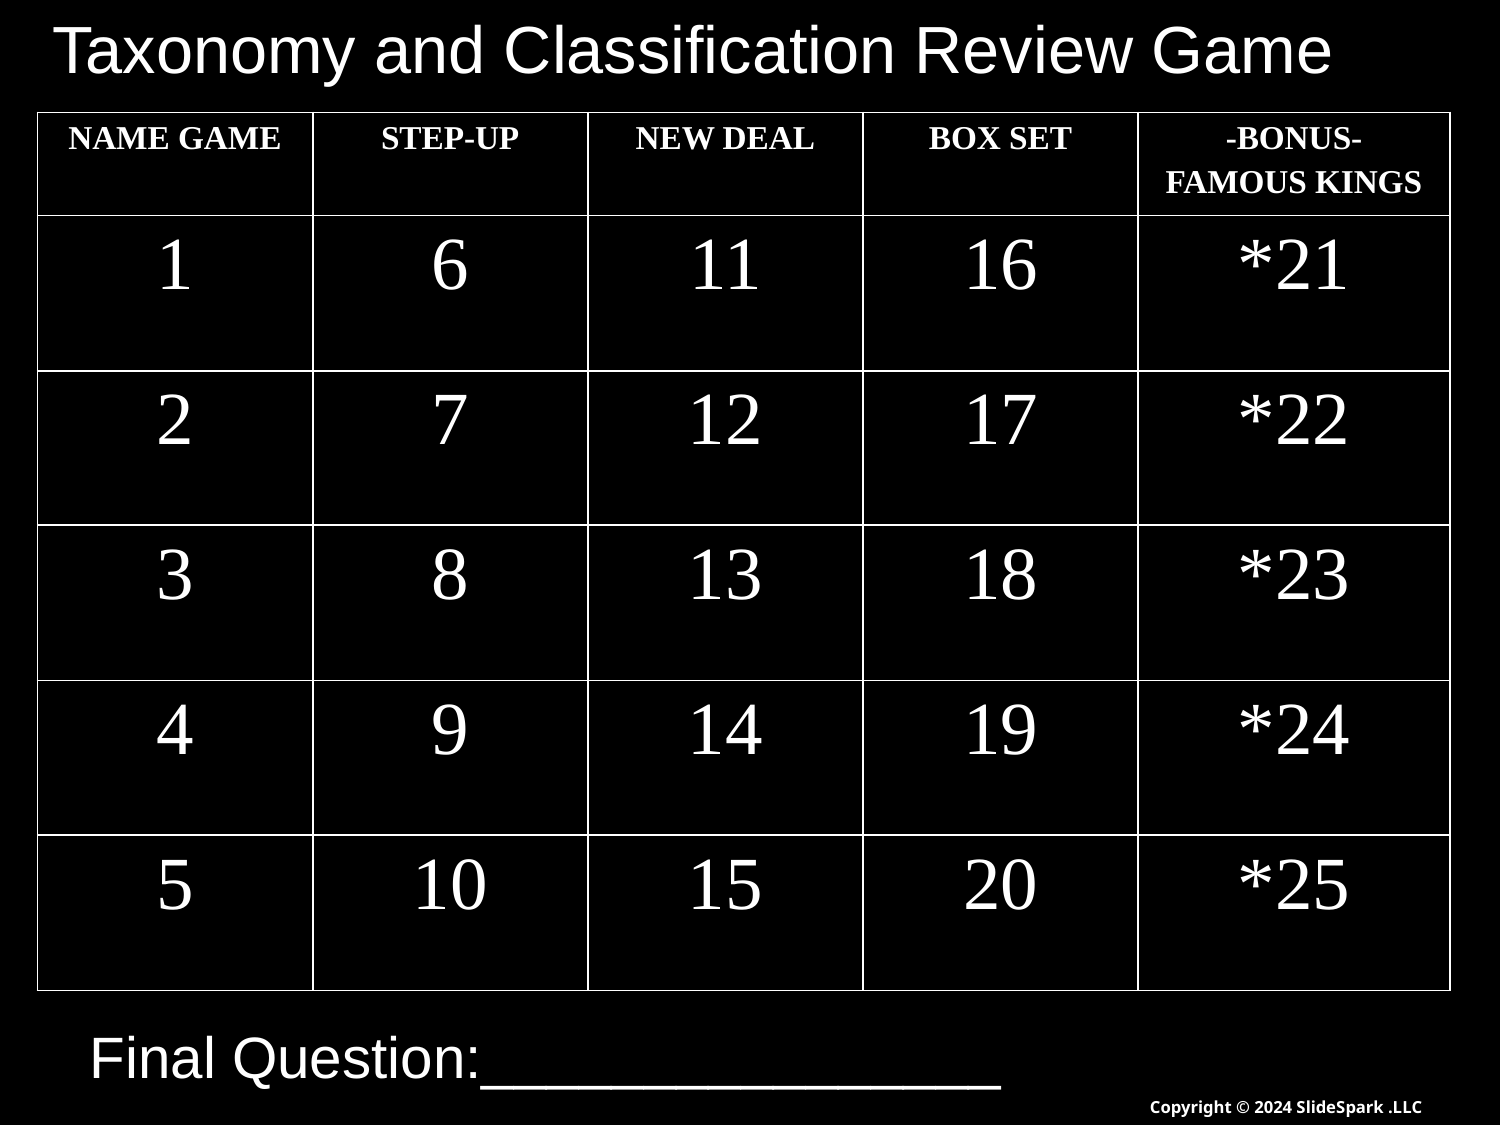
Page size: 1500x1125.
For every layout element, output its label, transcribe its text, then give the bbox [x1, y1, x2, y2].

table_header -BONUS- FAMOUS KINGS [1139, 113, 1449, 215]
text_box [0, 0, 1500, 106]
table_cell 6 [314, 216, 587, 370]
table_cell 18 [864, 526, 1137, 680]
table_cell 13 [589, 526, 862, 680]
table_cell *22 [1139, 372, 1449, 524]
table_header BOX SET [864, 113, 1137, 215]
table_header STEP-UP [314, 113, 587, 215]
table_cell *23 [1139, 526, 1449, 680]
text_box Copyright © 2024 SlideSpark .LLC [924, 1089, 1438, 1125]
table_cell 9 [314, 681, 587, 834]
table_cell 11 [589, 216, 862, 370]
text_box Taxonomy and Classification Review Game [37, 0, 1500, 95]
table_cell 7 [314, 372, 587, 524]
table_cell 1 [38, 216, 312, 370]
table_cell 20 [864, 836, 1137, 990]
table_cell 12 [589, 372, 862, 524]
table_cell *24 [1139, 681, 1449, 834]
table_cell 14 [589, 681, 862, 834]
text_box Final Question:________________ [74, 1012, 1063, 1098]
table_cell 2 [38, 372, 312, 524]
table_cell 15 [589, 836, 862, 990]
table_cell 5 [38, 836, 312, 990]
table_cell 4 [38, 681, 312, 834]
table_cell 16 [864, 216, 1137, 370]
table_header NAME GAME [38, 113, 312, 215]
table_cell 19 [864, 681, 1137, 834]
table_cell 10 [314, 836, 587, 990]
table_header NEW DEAL [589, 113, 862, 215]
table_cell *25 [1139, 836, 1449, 990]
table_cell 3 [38, 526, 312, 680]
table_cell 17 [864, 372, 1137, 524]
table_cell *21 [1139, 216, 1449, 370]
table_cell 8 [314, 526, 587, 680]
